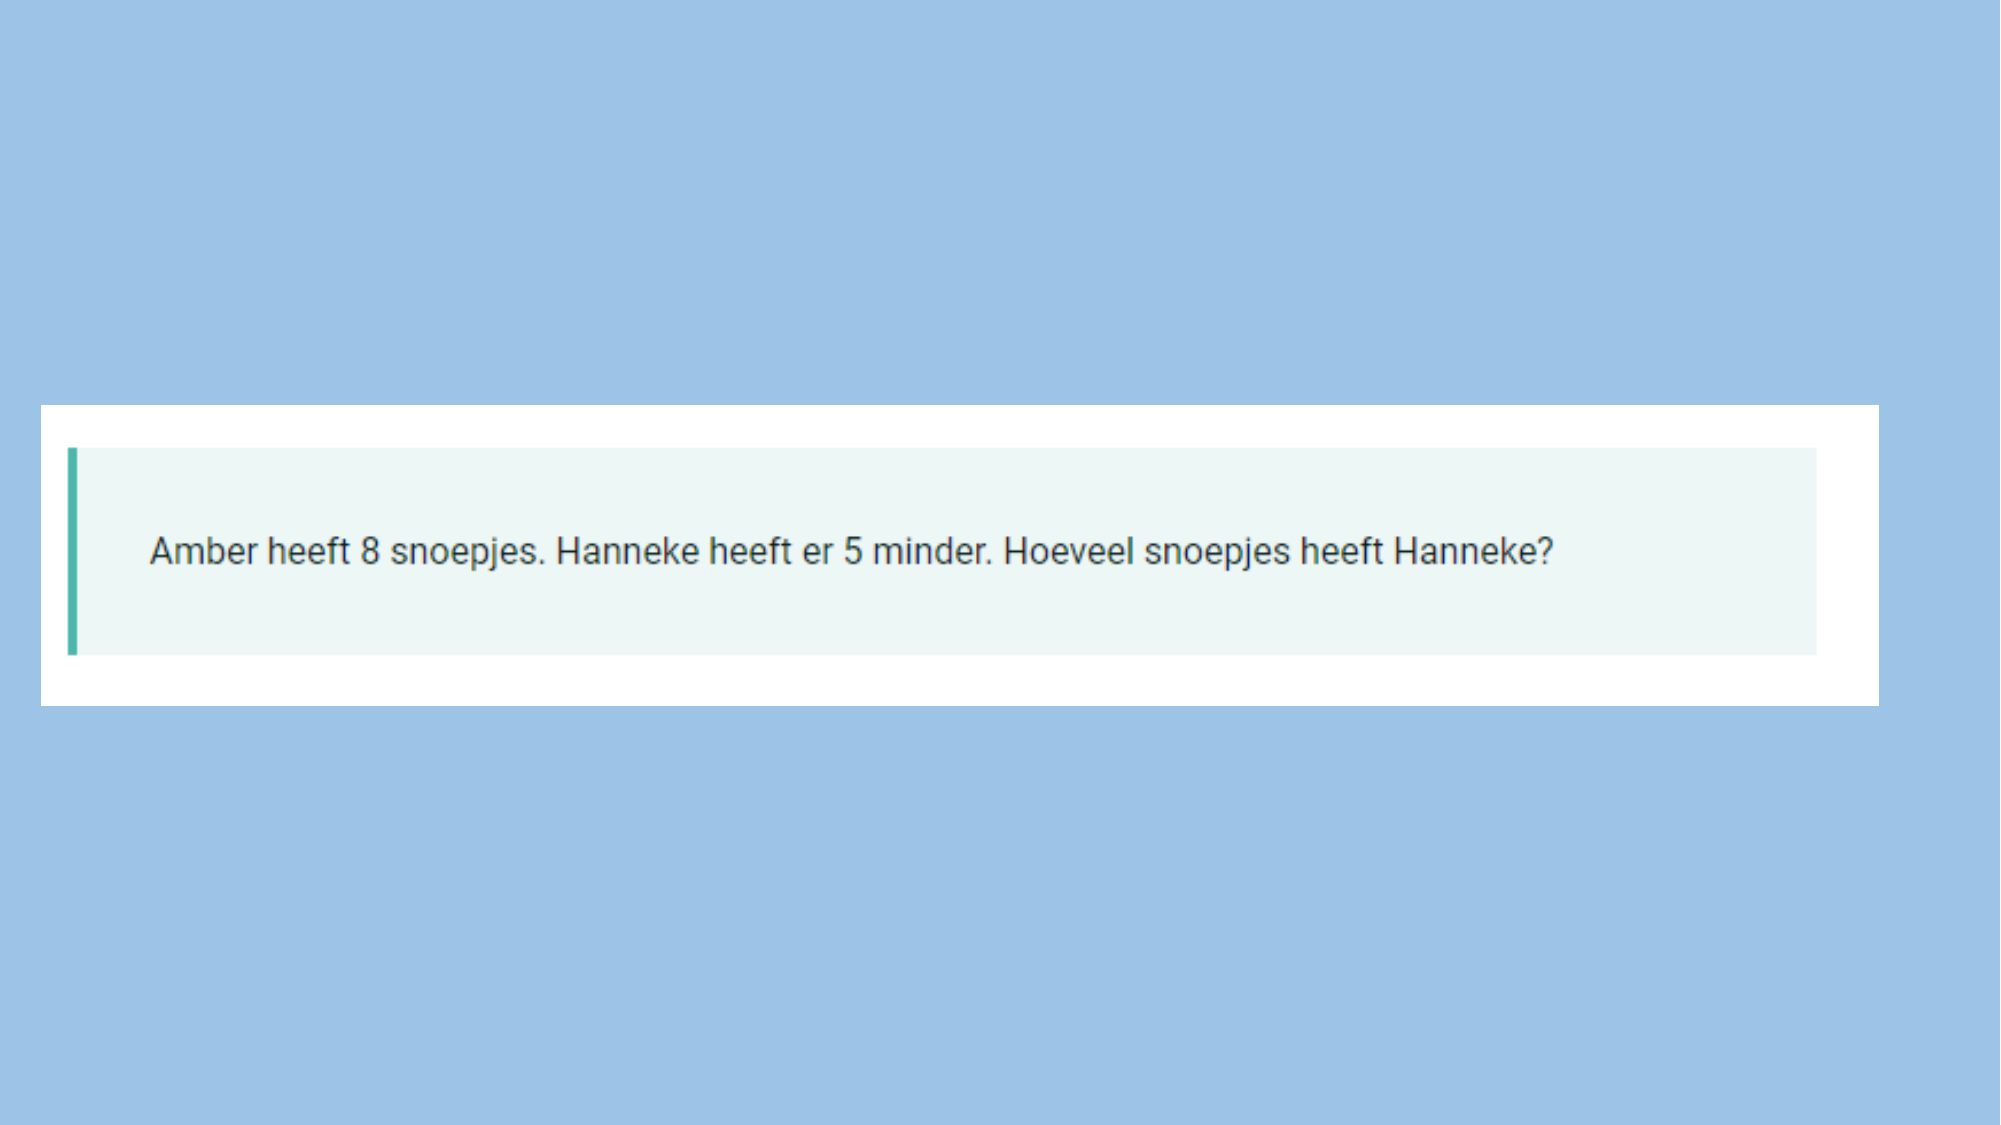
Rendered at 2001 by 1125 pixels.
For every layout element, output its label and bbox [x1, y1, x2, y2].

picture [41, 405, 1879, 706]
